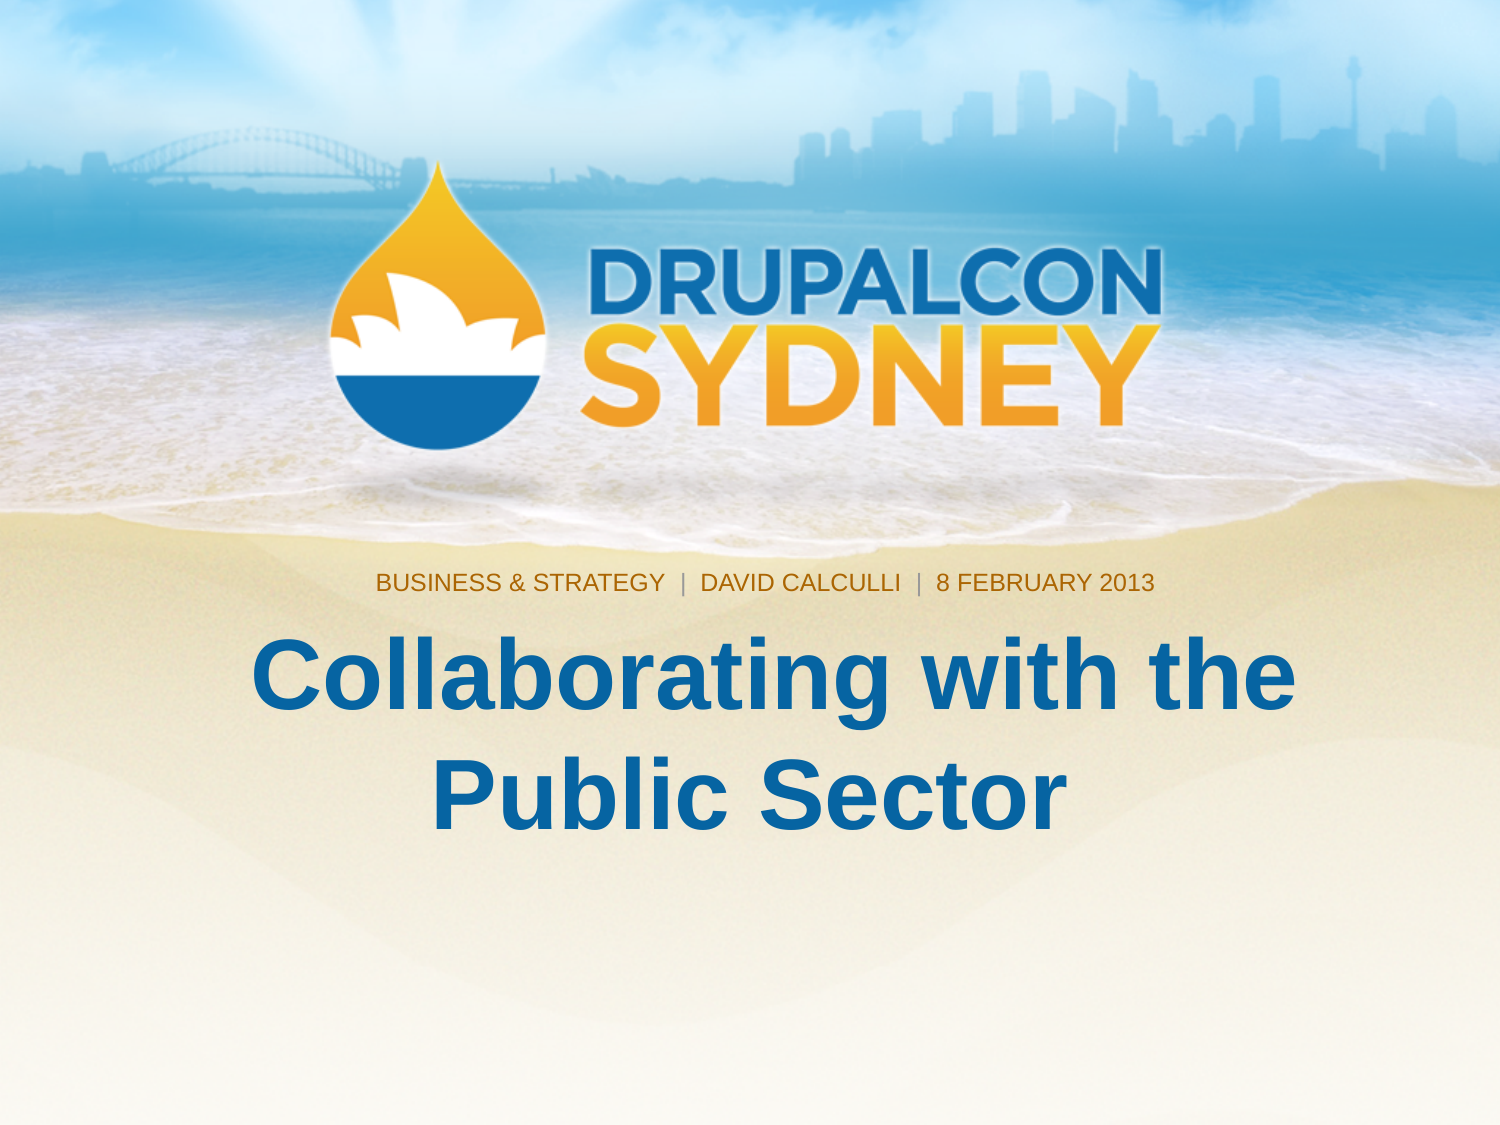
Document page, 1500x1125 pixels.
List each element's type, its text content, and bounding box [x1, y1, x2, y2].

picture [0, 0, 1500, 1125]
subtitle BUSINESS & STRATEGY | DAVID CALCULLI | 8 FEBRUARY 2013 [112, 551, 1388, 1125]
